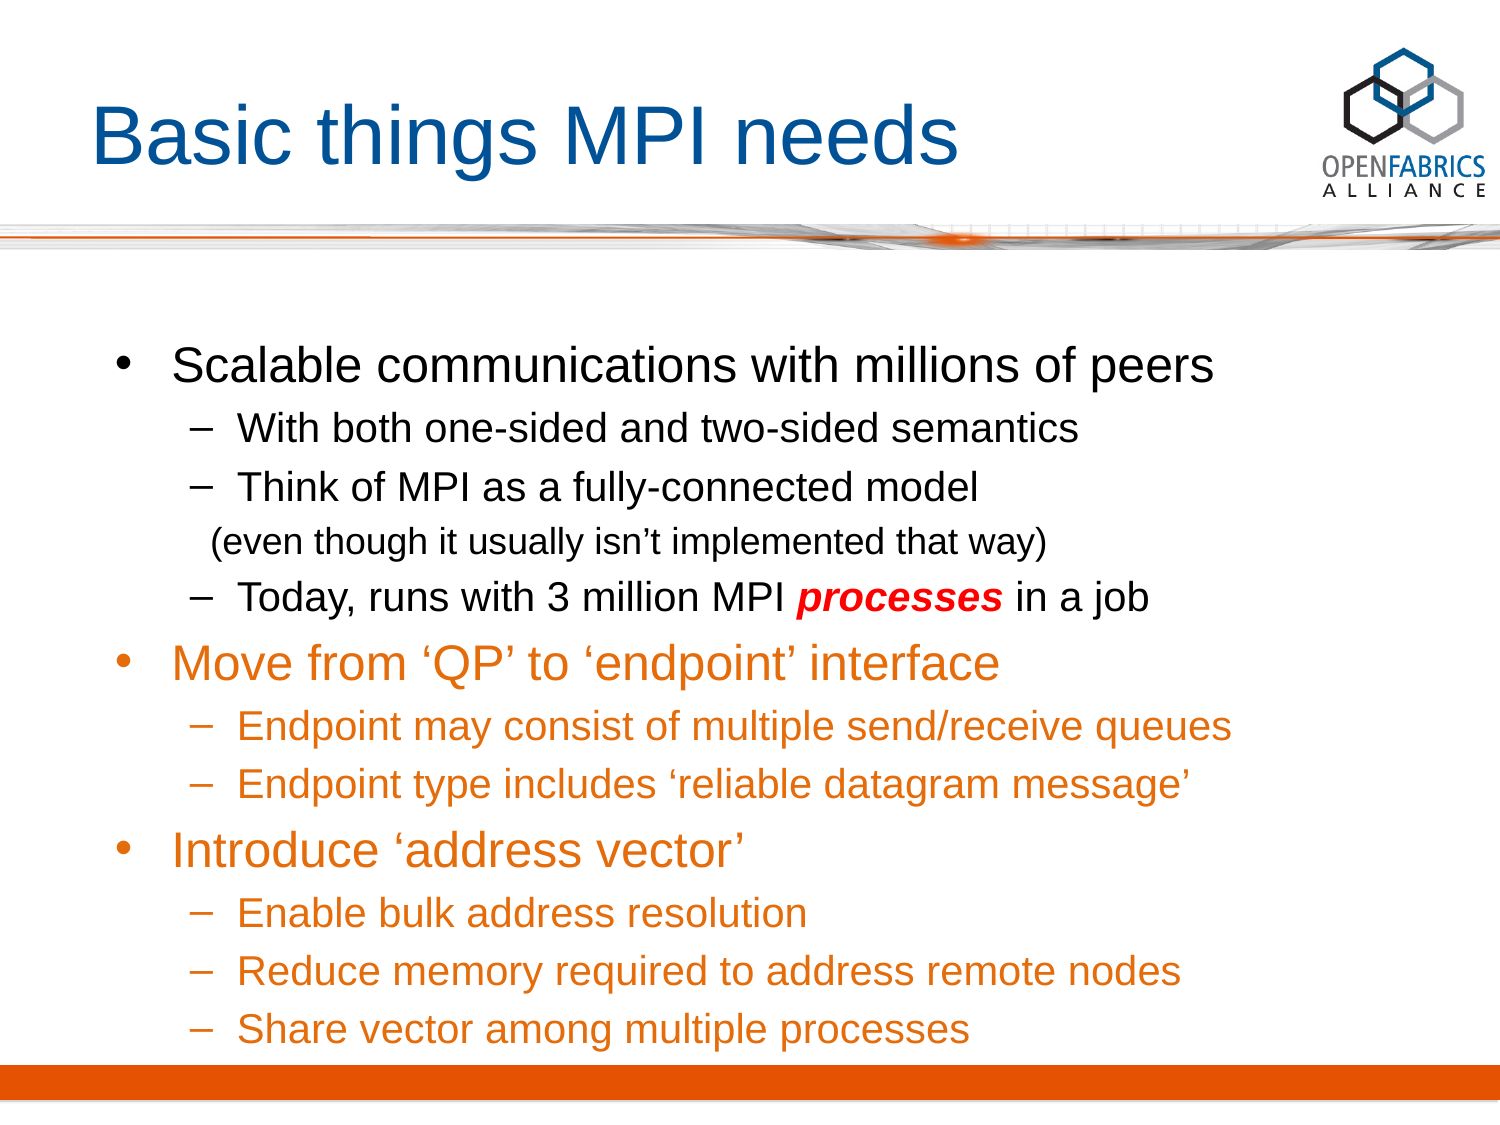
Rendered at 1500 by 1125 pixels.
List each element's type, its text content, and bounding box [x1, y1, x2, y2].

picture [1312, 37, 1494, 219]
title Basic things MPI needs [75, 37, 1300, 225]
picture [0, 224, 1500, 236]
picture [0, 239, 1500, 250]
list Scalable communications with millions of peers With both one-sided and two-sided semantics Think of MPI as a fully-connected model (even though it usually isn’t implemented that way) Today, runs with 3 million MPI processes in a job Move from ‘QP’ to ‘endpoint’ interface Endpoint may consist of multiple send/receive queues Endpoint type includes ‘reliable datagram message’ Introduce ‘address vector’ Enable bulk address resolution Reduce memory required to address remote nodes Share vector among multiple processes [99, 324, 1450, 1088]
